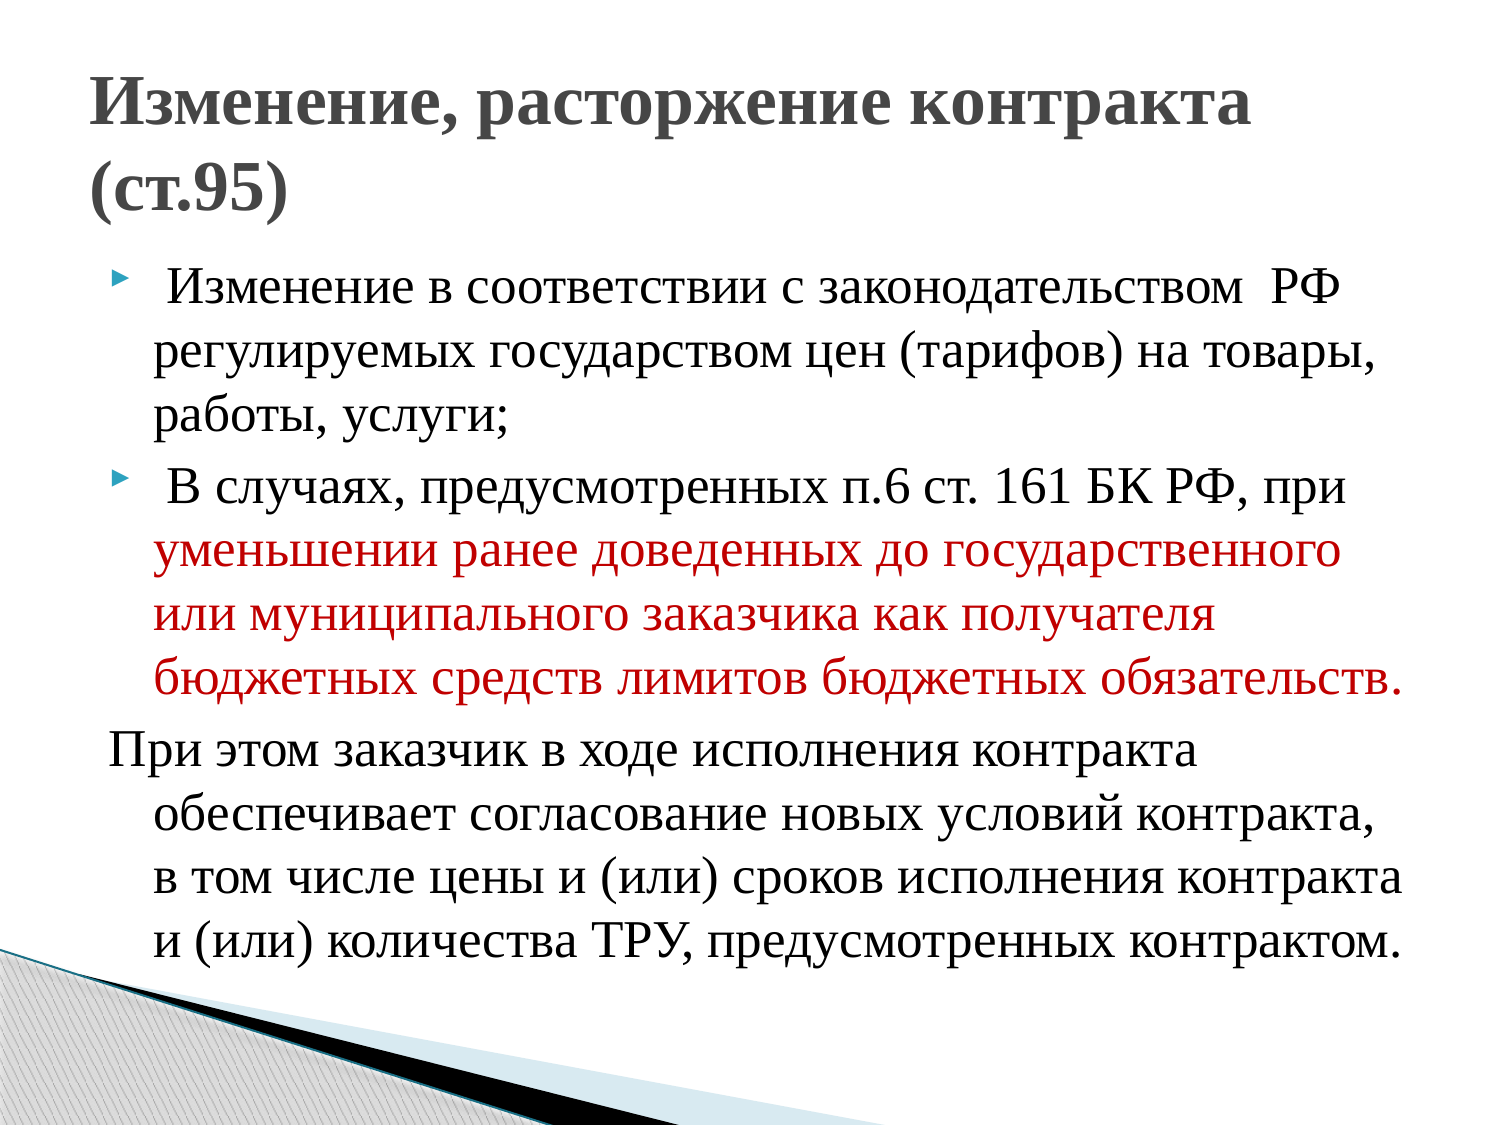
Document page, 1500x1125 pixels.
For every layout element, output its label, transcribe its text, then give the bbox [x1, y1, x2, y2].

list Изменение в соответствии с законодательством РФ регулируемых государством цен (тарифов) на товары, работы, услуги; В случаях, предусмотренных п.6 ст. 161 БК РФ, при уменьшении ранее доведенных до государственного или муниципального заказчика как получателя бюджетных средств лимитов бюджетных обязательств. При этом заказчик в ходе исполнения контракта обеспечивает согласование новых условий контракта, в том числе цены и (или) сроков исполнения контракта и (или) количества ТРУ, предусмотренных контрактом. [75, 243, 1425, 986]
title Изменение, расторжение контракта (ст.95) [75, 45, 1425, 233]
